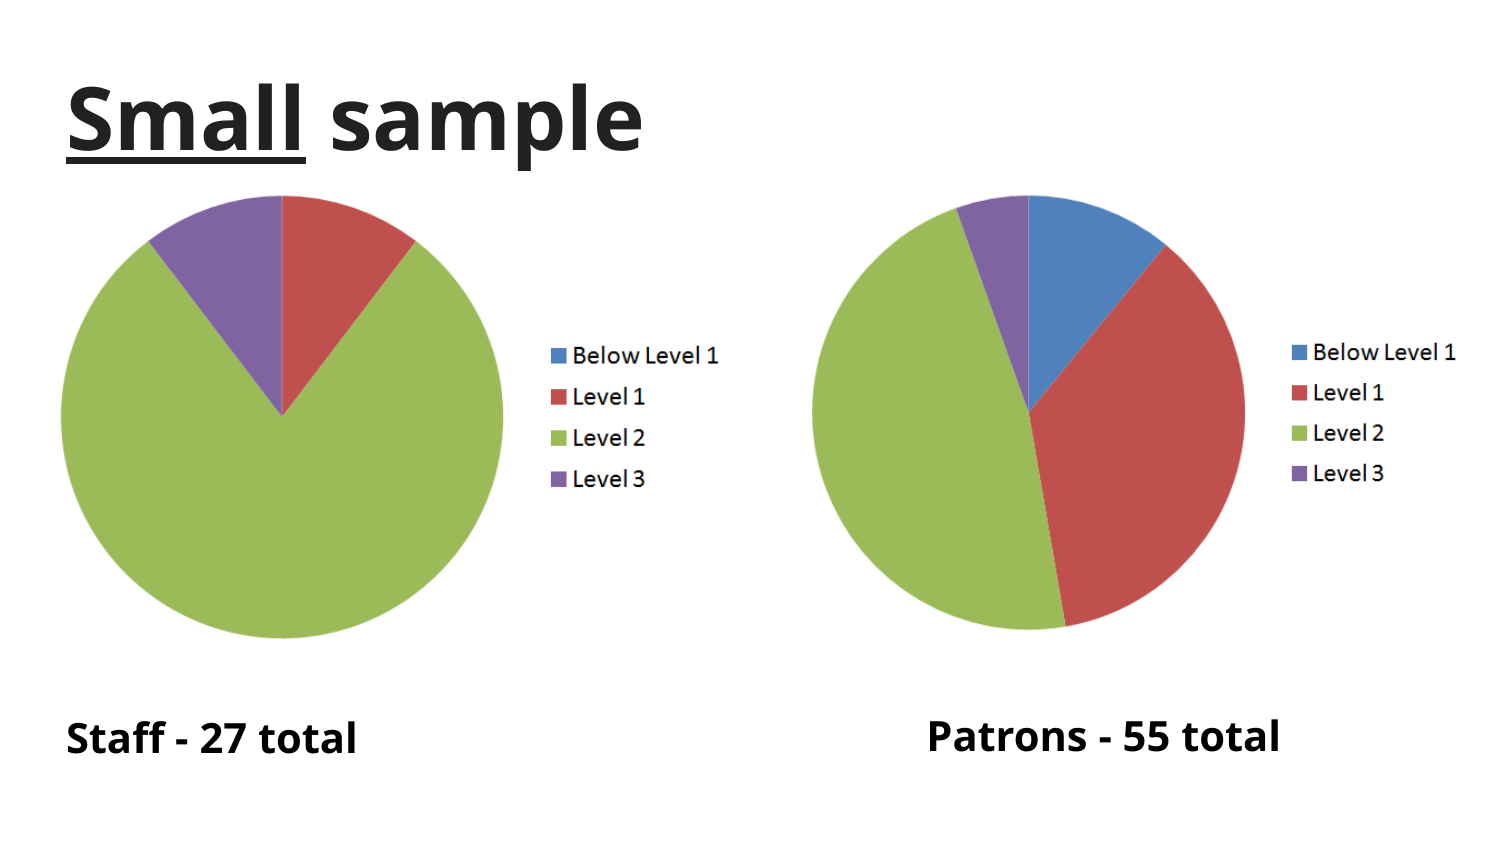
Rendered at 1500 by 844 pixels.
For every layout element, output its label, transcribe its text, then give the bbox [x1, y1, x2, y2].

text_box Patrons - 55 total [911, 694, 1449, 747]
title Small sample [51, 48, 1449, 180]
picture [22, 179, 737, 656]
picture [774, 179, 1475, 646]
text_box Staff - 27 total [51, 696, 482, 745]
